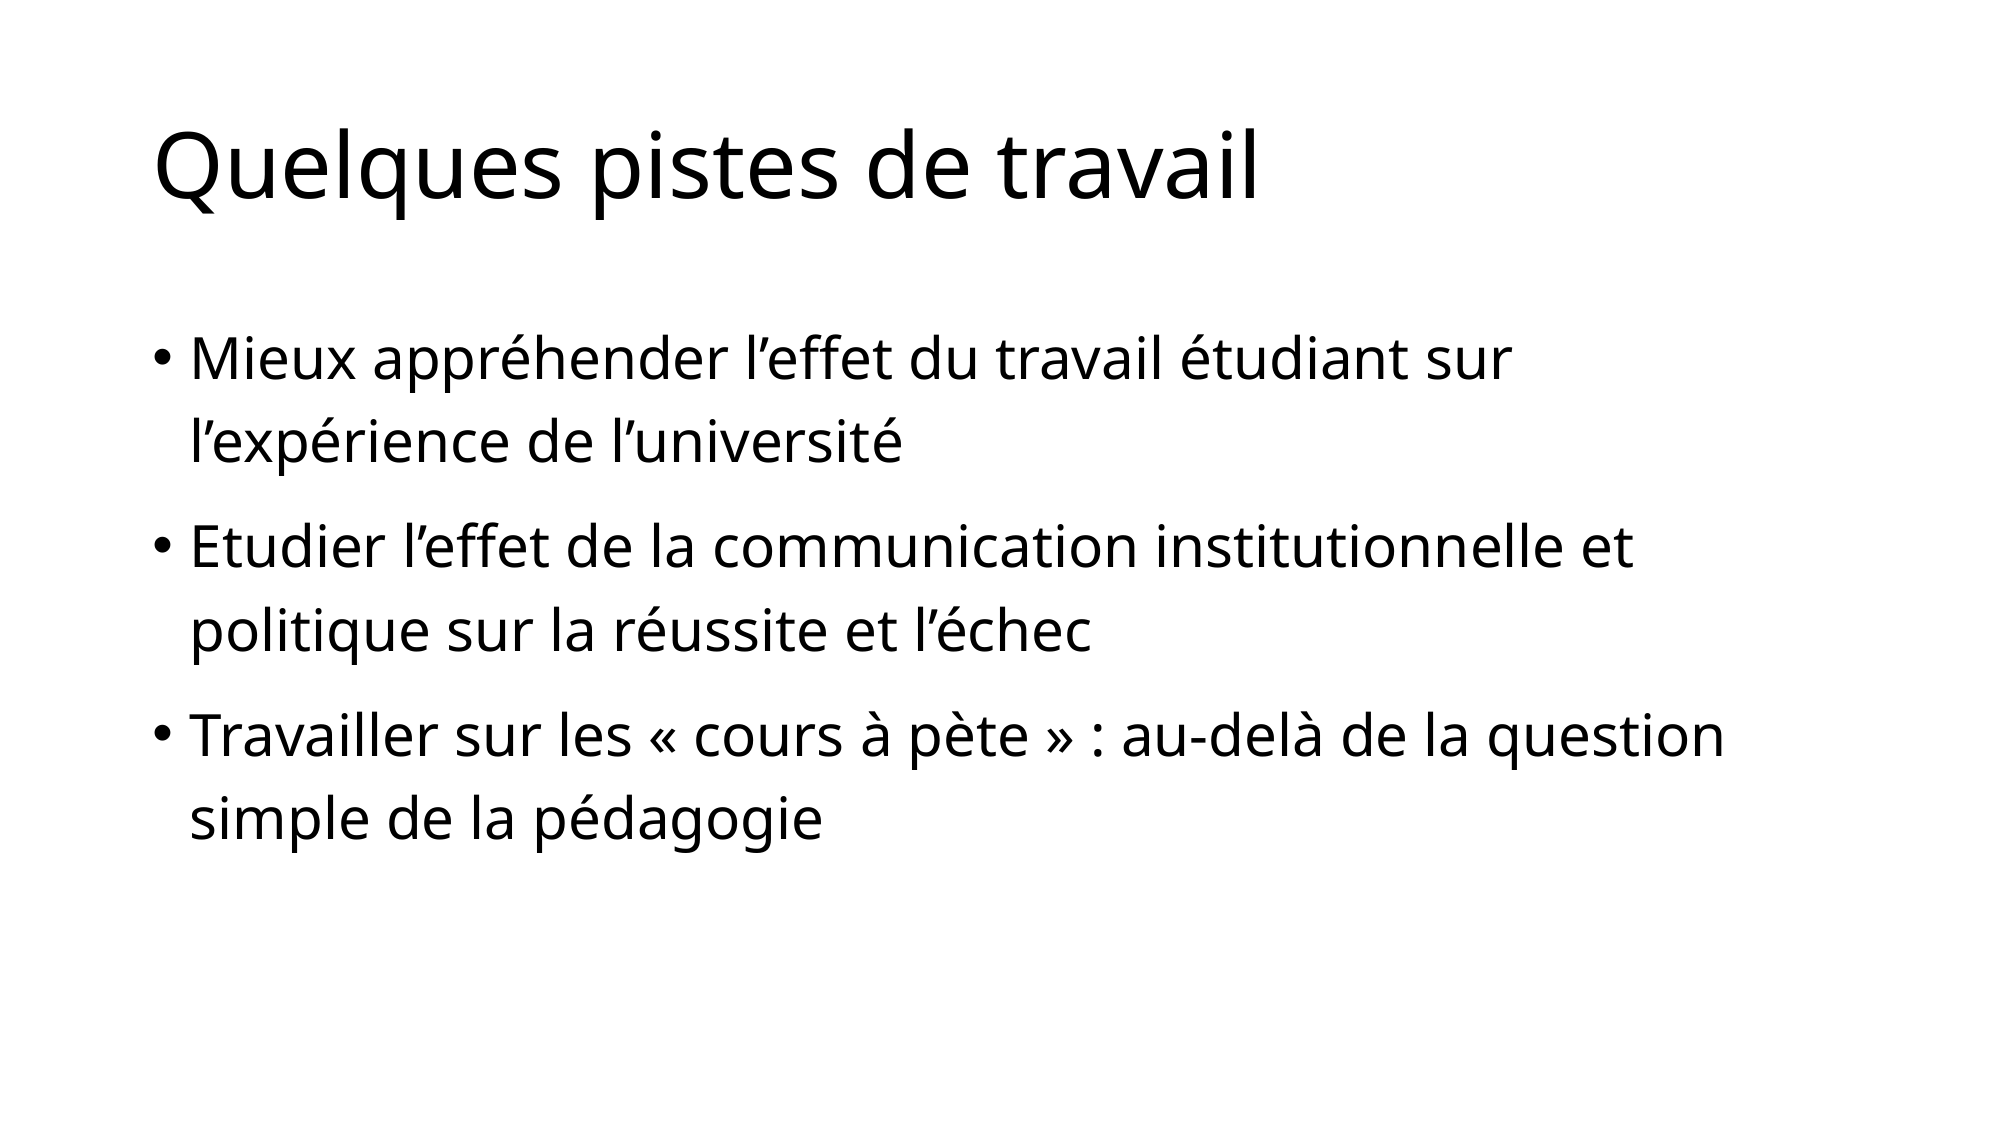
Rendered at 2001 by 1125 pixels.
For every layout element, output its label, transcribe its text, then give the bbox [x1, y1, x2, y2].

title Quelques pistes de travail [137, 59, 1863, 278]
list Mieux appréhender l’effet du travail étudiant sur l’expérience de l’université Etudier l’effet de la communication institutionnelle et politique sur la réussite et l’échec Travailler sur les « cours à pète » : au-delà de la question simple de la pédagogie [137, 299, 1863, 1014]
